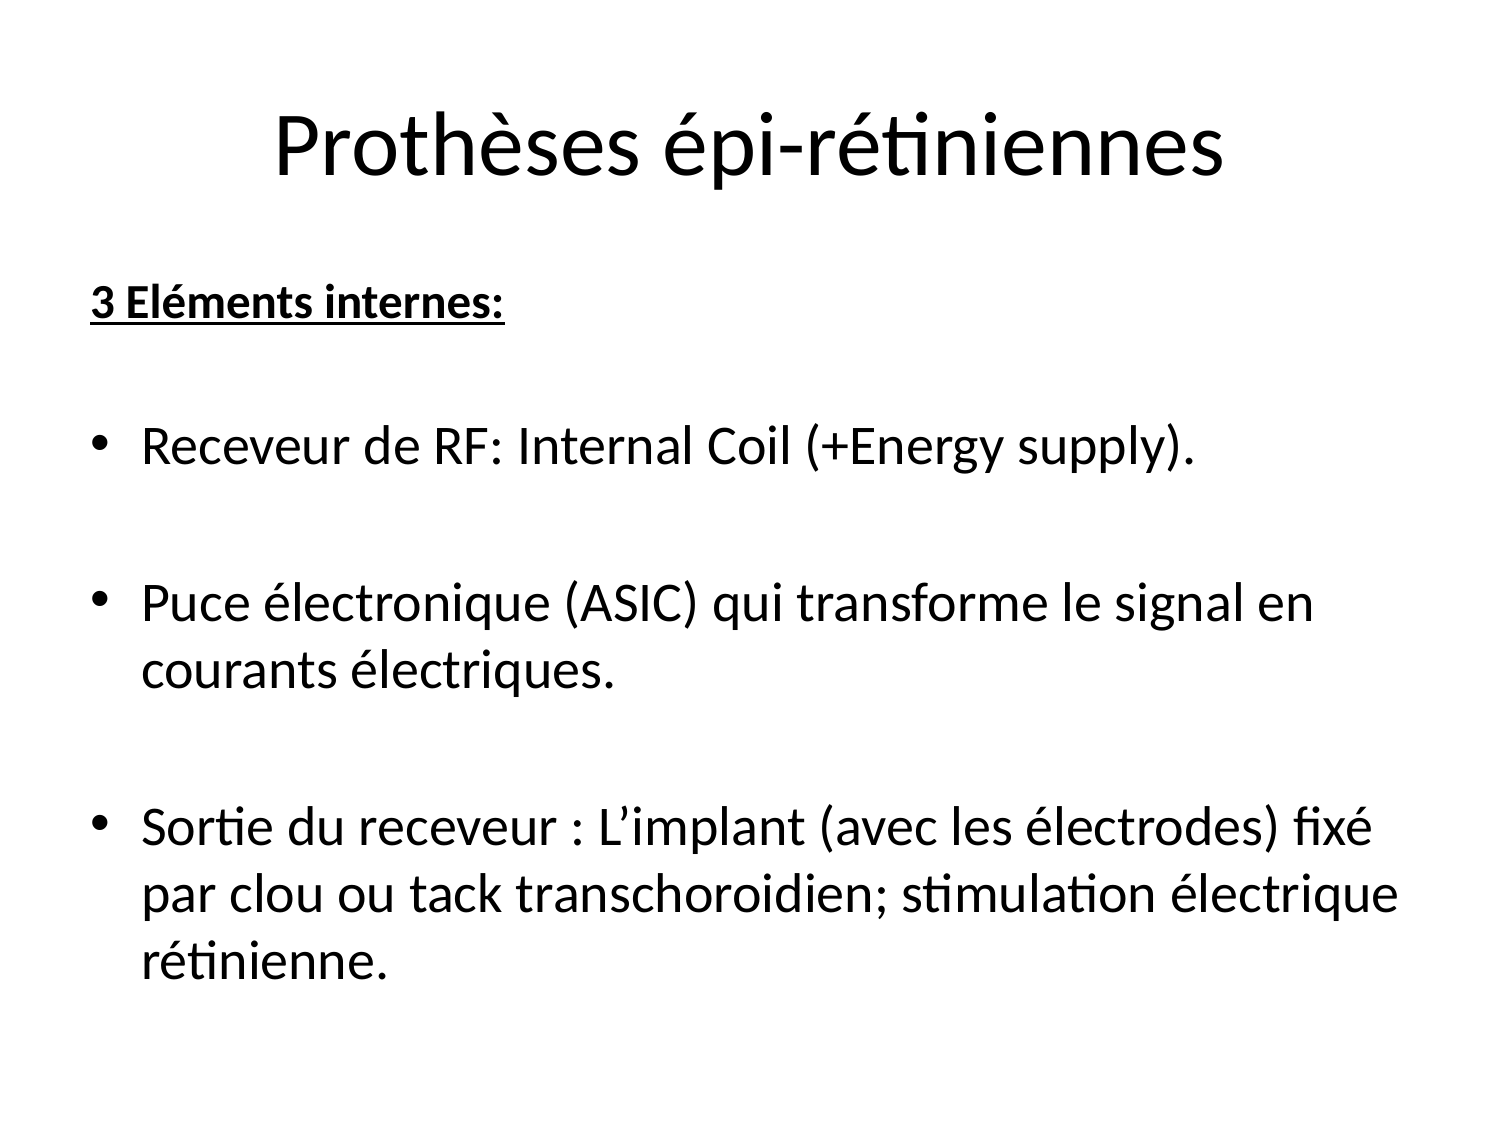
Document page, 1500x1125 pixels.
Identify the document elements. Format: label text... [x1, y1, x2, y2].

title Prothèses épi-rétiniennes [75, 45, 1425, 233]
list 3 Eléments internes: Receveur de RF: Internal Coil (+Energy supply). Puce électronique (ASIC) qui transforme le signal en courants électriques. Sortie du receveur : L’implant (avec les électrodes) fixé par clou ou tack transchoroidien; stimulation électrique rétinienne. [75, 262, 1425, 1005]
